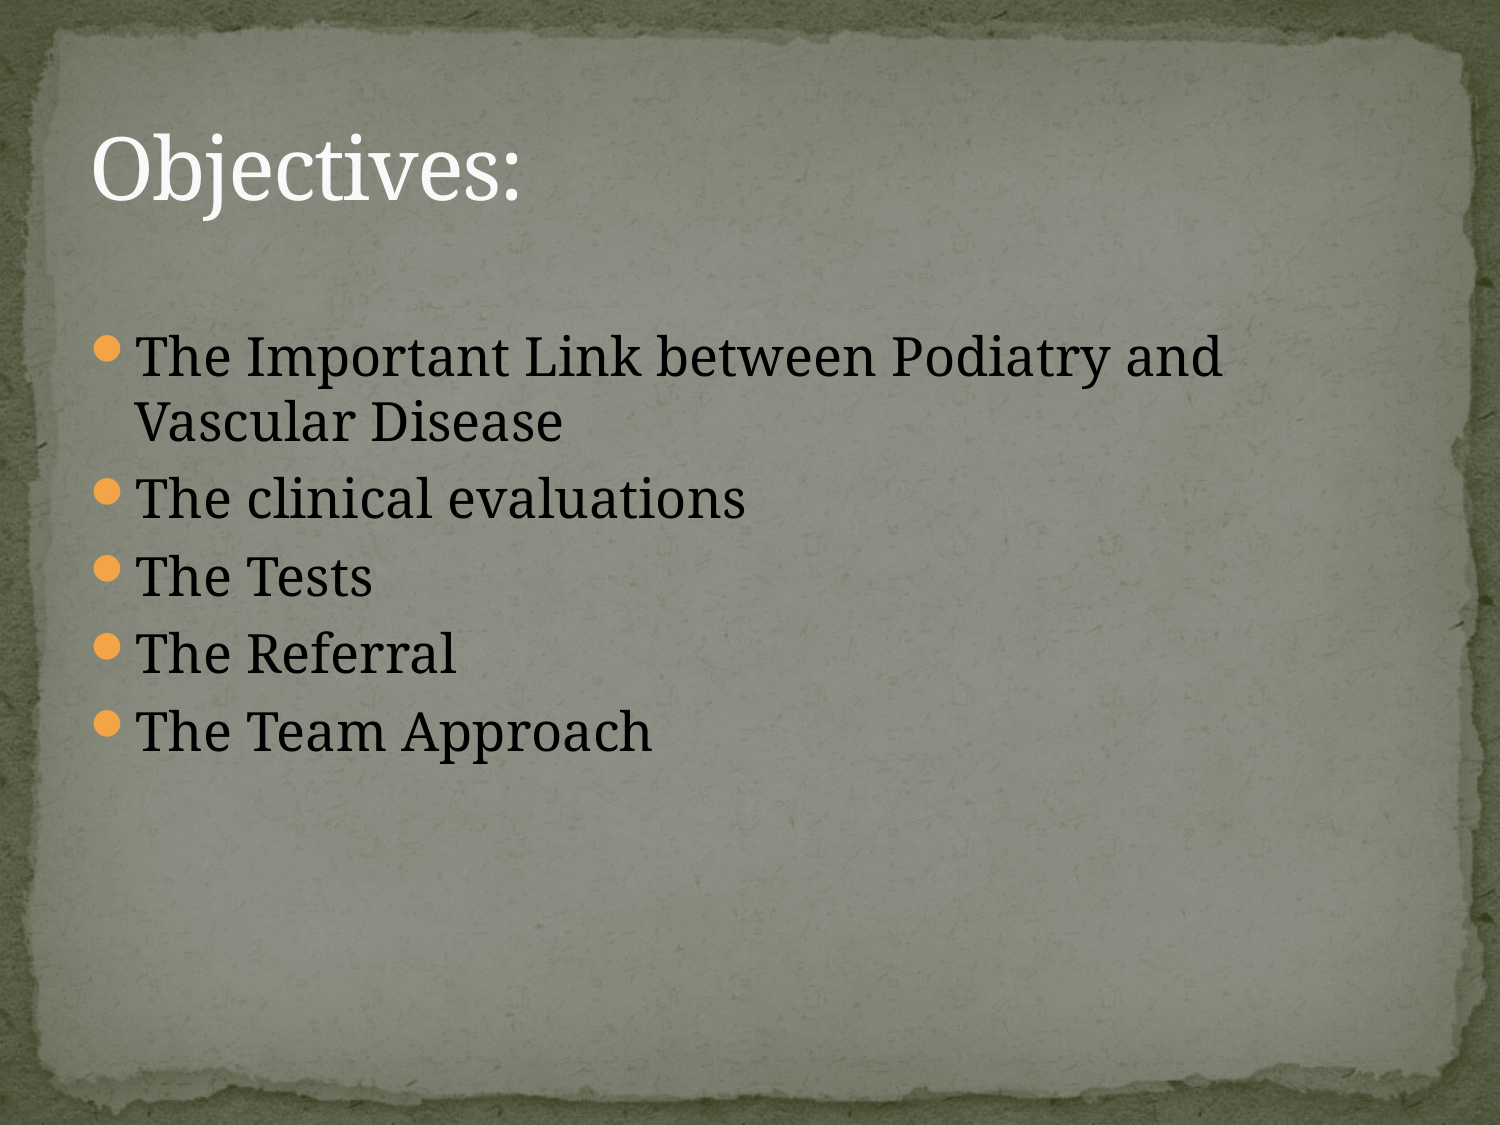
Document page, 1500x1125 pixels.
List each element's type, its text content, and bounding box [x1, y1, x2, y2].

title Objectives: [74, 24, 1425, 225]
list The Important Link between Podiatry and Vascular Disease The clinical evaluations The Tests The Referral The Team Approach [75, 237, 1425, 1010]
